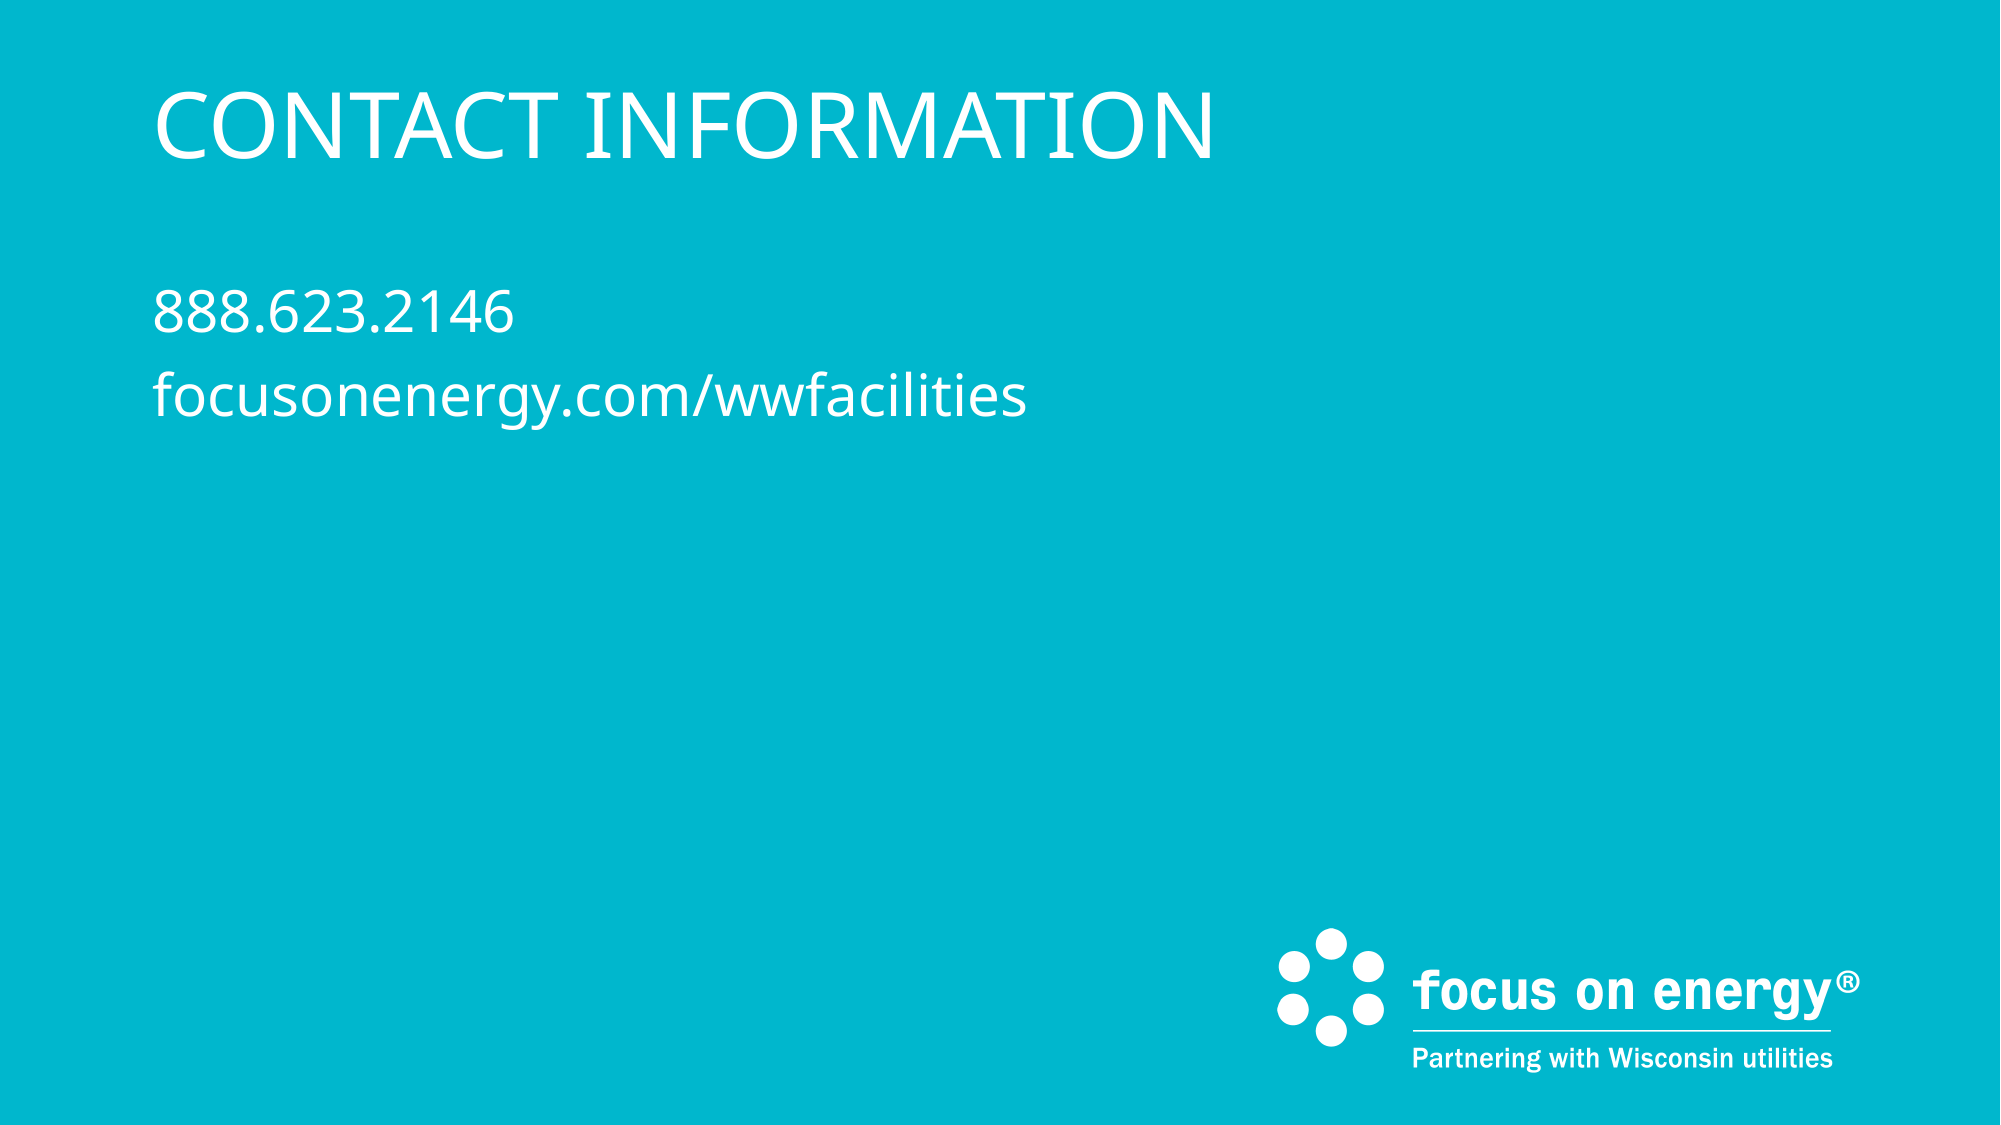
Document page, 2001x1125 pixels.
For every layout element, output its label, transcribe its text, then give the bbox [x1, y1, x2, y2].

list 888.623.2146 focusonenergy.com/wwfacilities [137, 274, 1863, 840]
picture [1277, 928, 1863, 1073]
